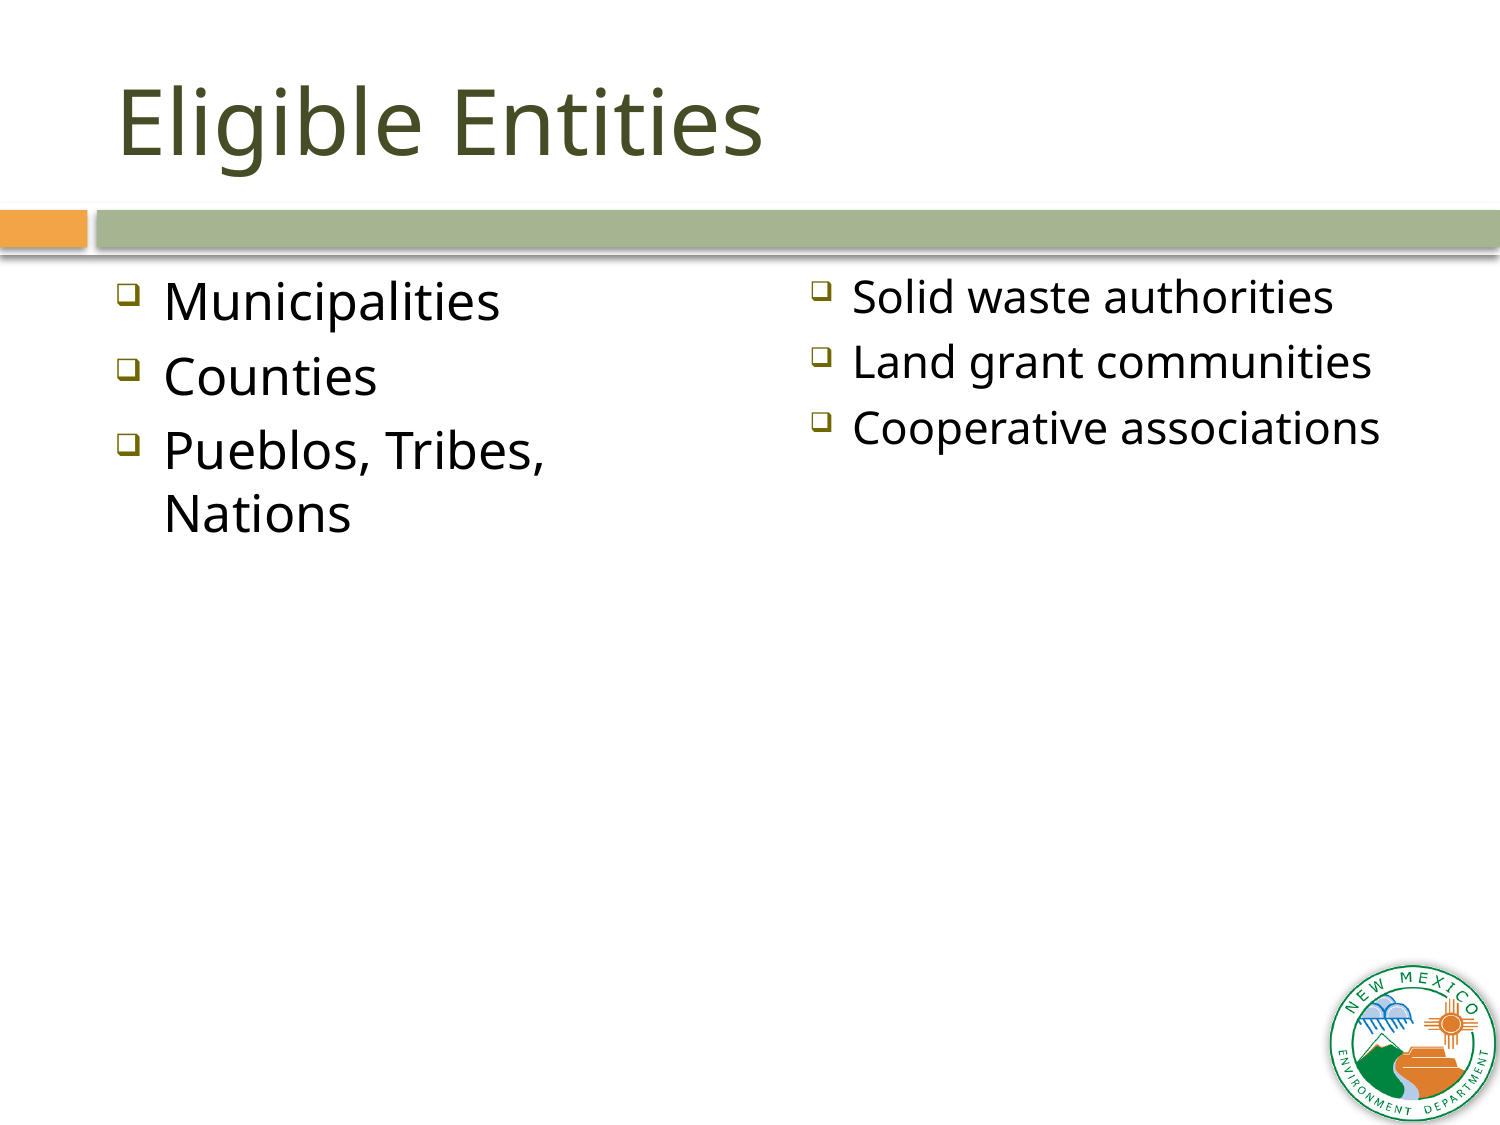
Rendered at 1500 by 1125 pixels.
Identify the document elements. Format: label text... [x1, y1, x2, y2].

picture [1325, 961, 1500, 1125]
list Municipalities Counties Pueblos, Tribes, Nations [99, 260, 738, 550]
title Eligible Entities [100, 37, 1438, 200]
list Solid waste authorities Land grant communities Cooperative associations [794, 260, 1433, 538]
